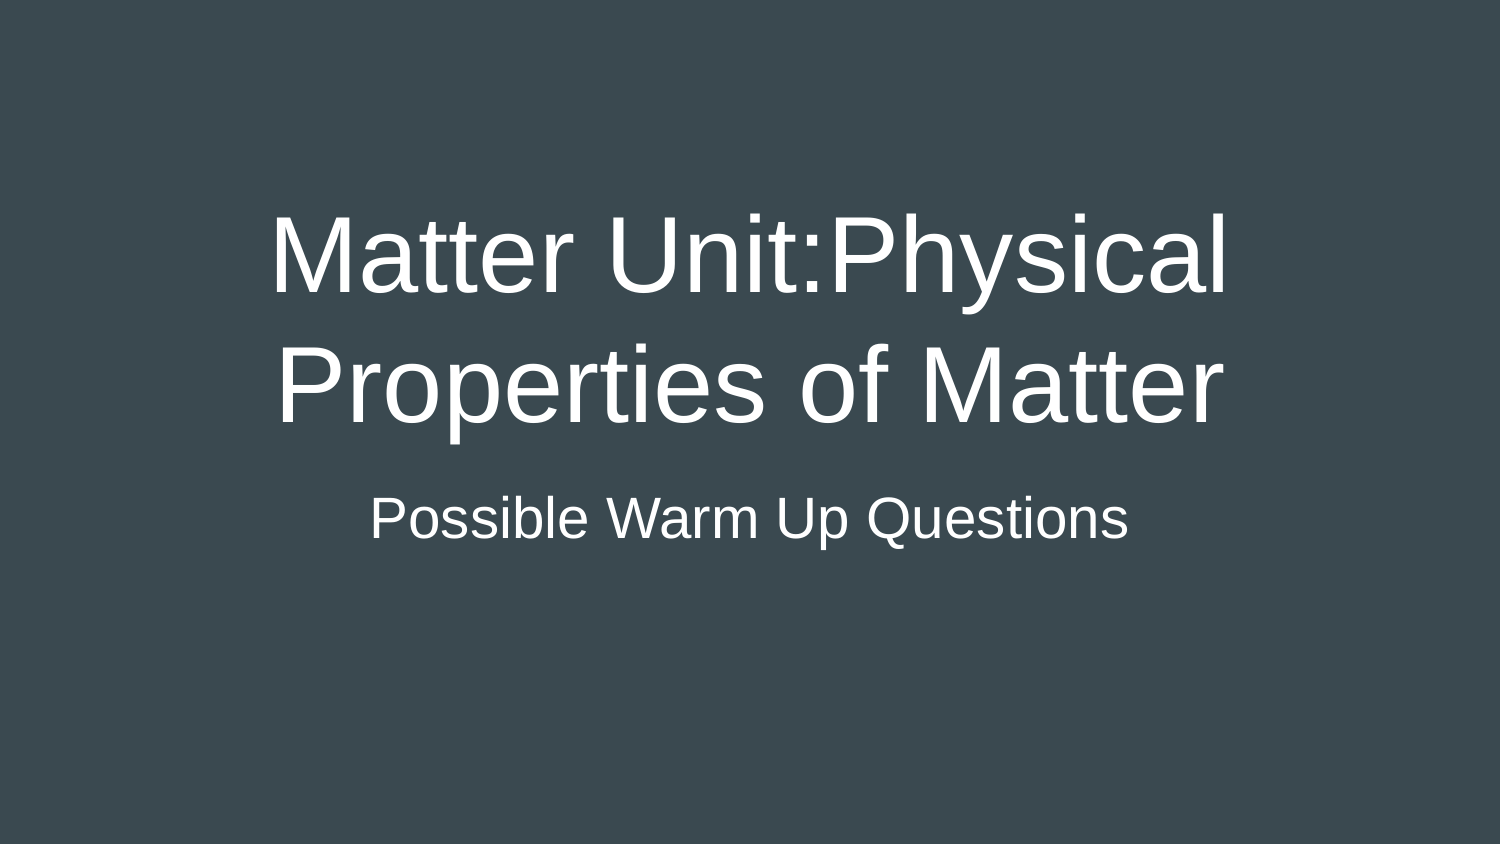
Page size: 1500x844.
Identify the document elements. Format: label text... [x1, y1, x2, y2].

title Matter Unit:Physical Properties of Matter [51, 122, 1449, 459]
subtitle Possible Warm Up Questions [51, 464, 1449, 595]
